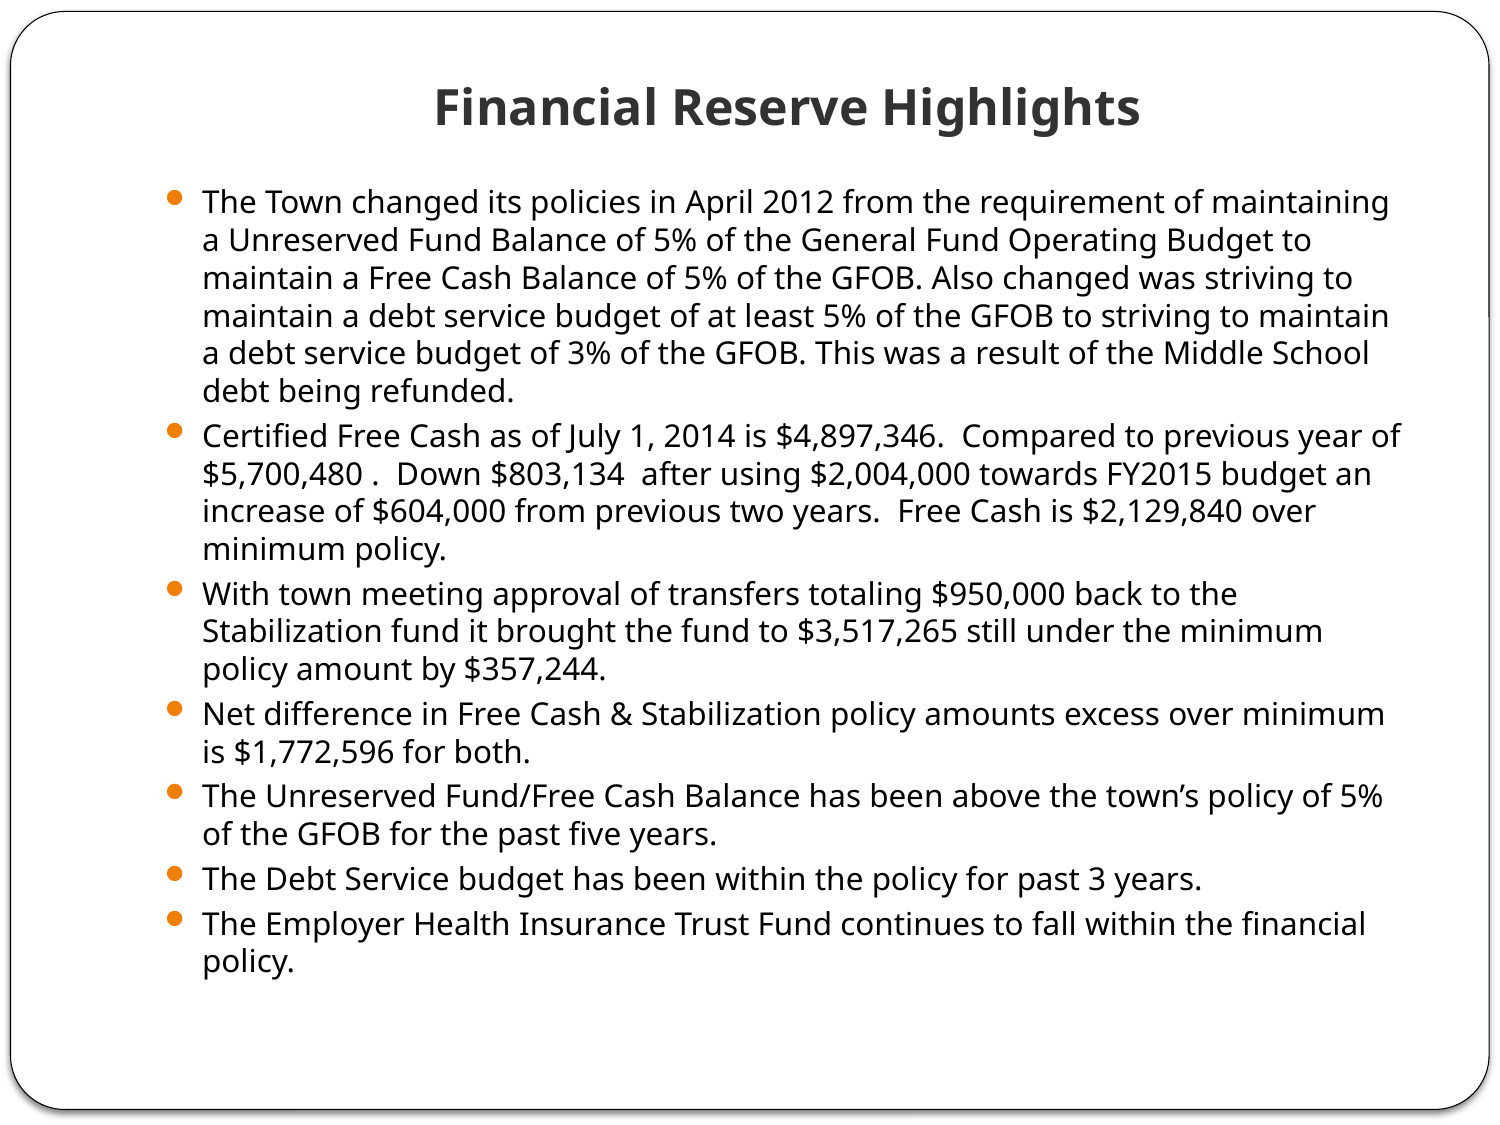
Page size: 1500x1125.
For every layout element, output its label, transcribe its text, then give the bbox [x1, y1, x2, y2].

title Financial Reserve Highlights [150, 45, 1425, 150]
list The Town changed its policies in April 2012 from the requirement of maintaining a Unreserved Fund Balance of 5% of the General Fund Operating Budget to maintain a Free Cash Balance of 5% of the GFOB. Also changed was striving to maintain a debt service budget of at least 5% of the GFOB to striving to maintain a debt service budget of 3% of the GFOB. This was a result of the Middle School debt being refunded. Certified Free Cash as of July 1, 2014 is $4,897,346. Compared to previous year of $5,700,480 . Down $803,134 after using $2,004,000 towards FY2015 budget an increase of $604,000 from previous two years. Free Cash is $2,129,840 over minimum policy. With town meeting approval of transfers totaling $950,000 back to the Stabilization fund it brought the fund to $3,517,265 still under the minimum policy amount by $357,244. Net difference in Free Cash & Stabilization policy amounts excess over minimum is $1,772,596 for both. The Unreserved Fund/Free Cash Balance has been above the town’s policy of 5% of the GFOB for the past five years. The Debt Service budget has been within the policy for past 3 years. The Employer Health Insurance Trust Fund continues to fall within the financial policy. [150, 174, 1425, 988]
